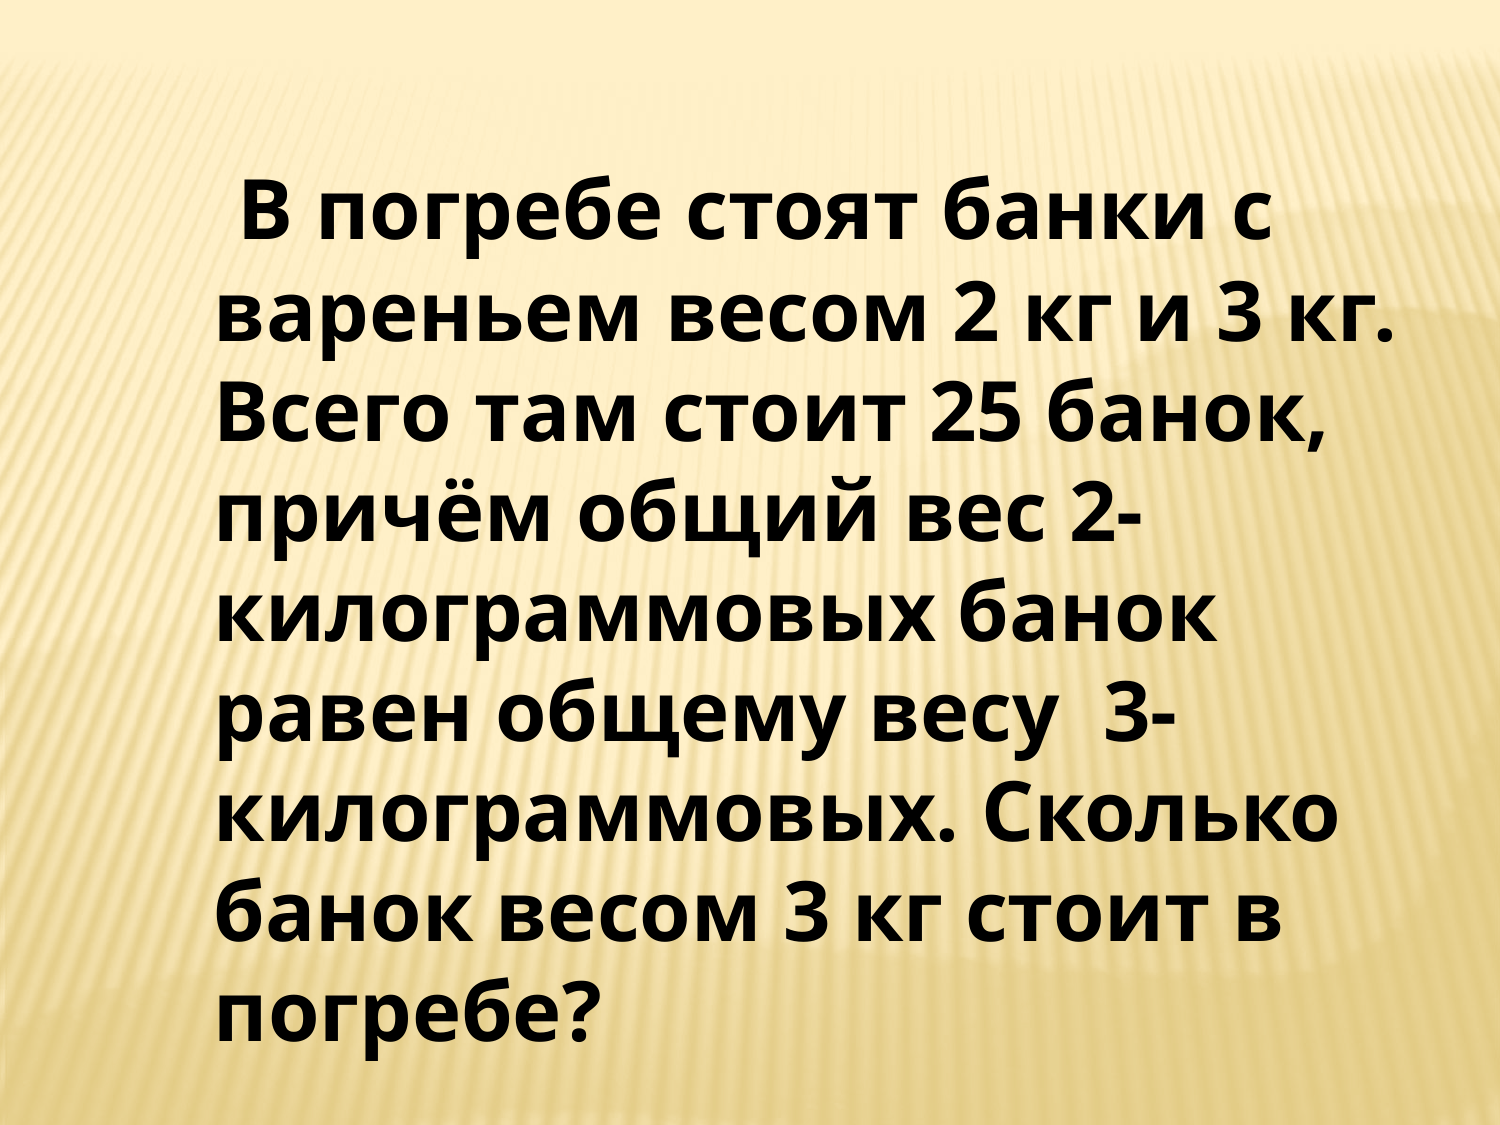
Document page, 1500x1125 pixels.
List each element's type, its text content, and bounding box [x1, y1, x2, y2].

text_box В погребе стоят банки с вареньем весом 2 кг и 3 кг. Всего там стоит 25 банок, причём общий вес 2-килограммовых банок равен общему весу 3-килограммовых. Сколько банок весом 3 кг стоит в погребе? [199, 140, 1418, 1066]
